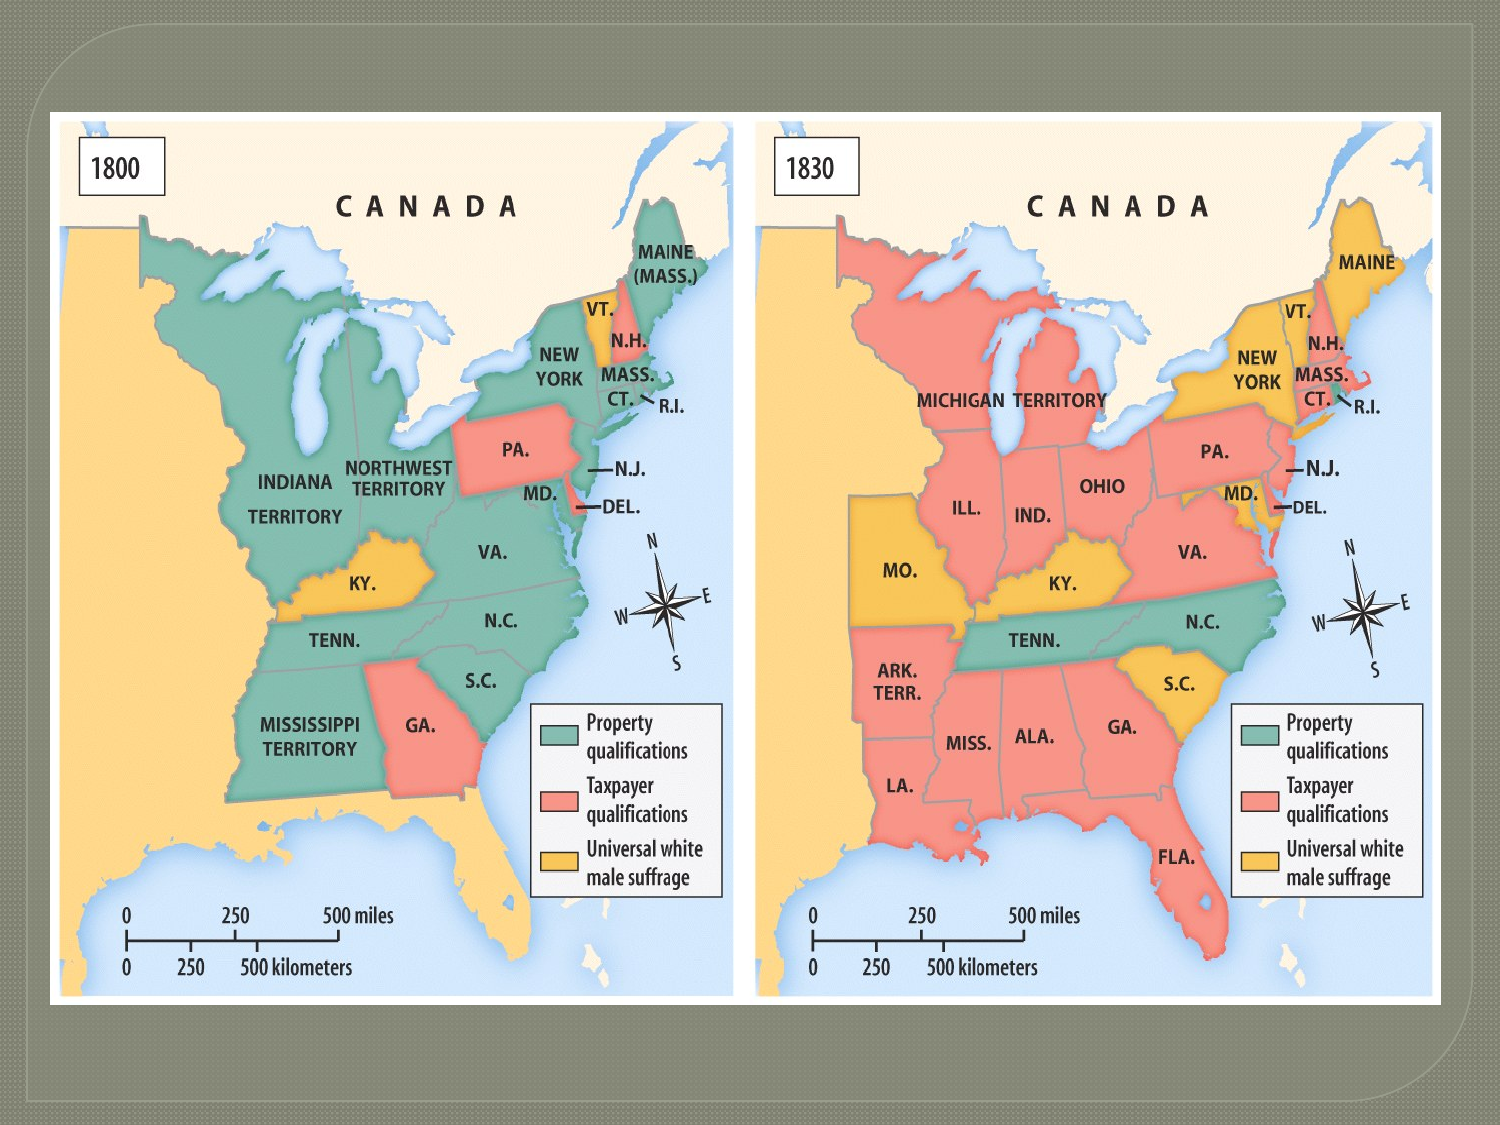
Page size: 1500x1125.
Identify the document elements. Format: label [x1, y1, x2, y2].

list [49, 112, 1441, 1006]
